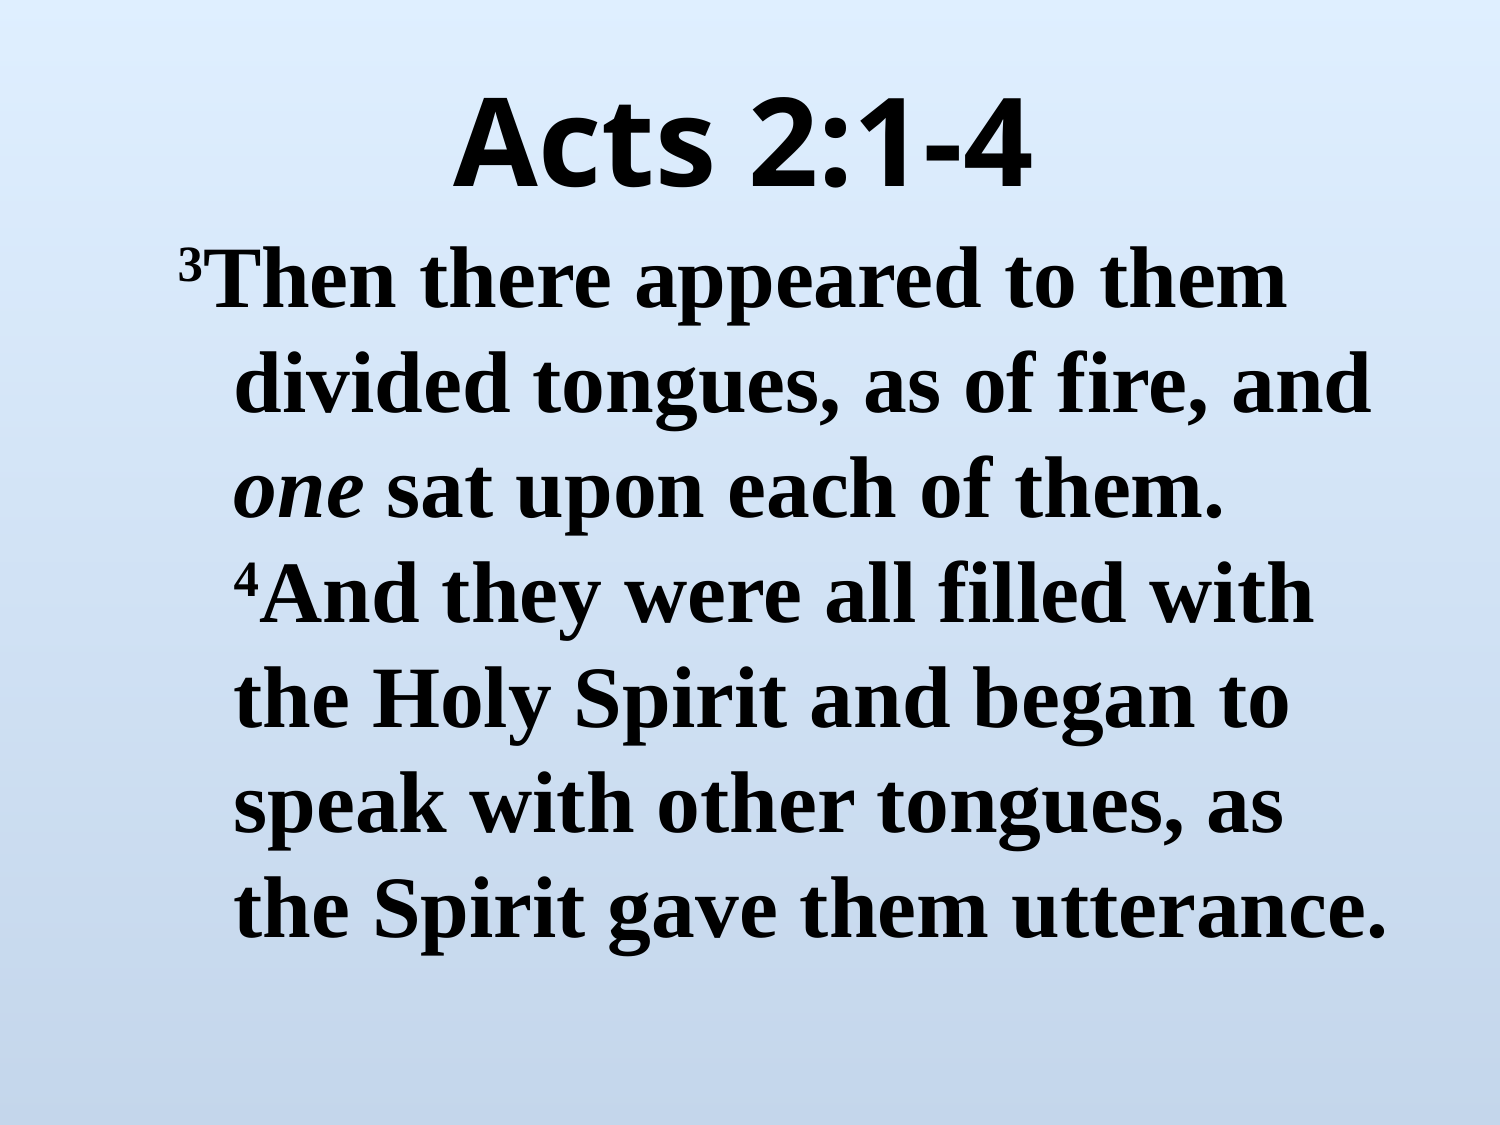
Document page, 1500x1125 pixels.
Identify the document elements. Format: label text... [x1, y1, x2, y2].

list 3Then there appeared to them divided tongues, as of fire, and one sat upon each of them. 4And they were all filled with the Holy Spirit and began to speak with other tongues, as the Spirit gave them utterance. [162, 212, 1413, 1001]
title Acts 2:1-4 [124, 62, 1363, 213]
